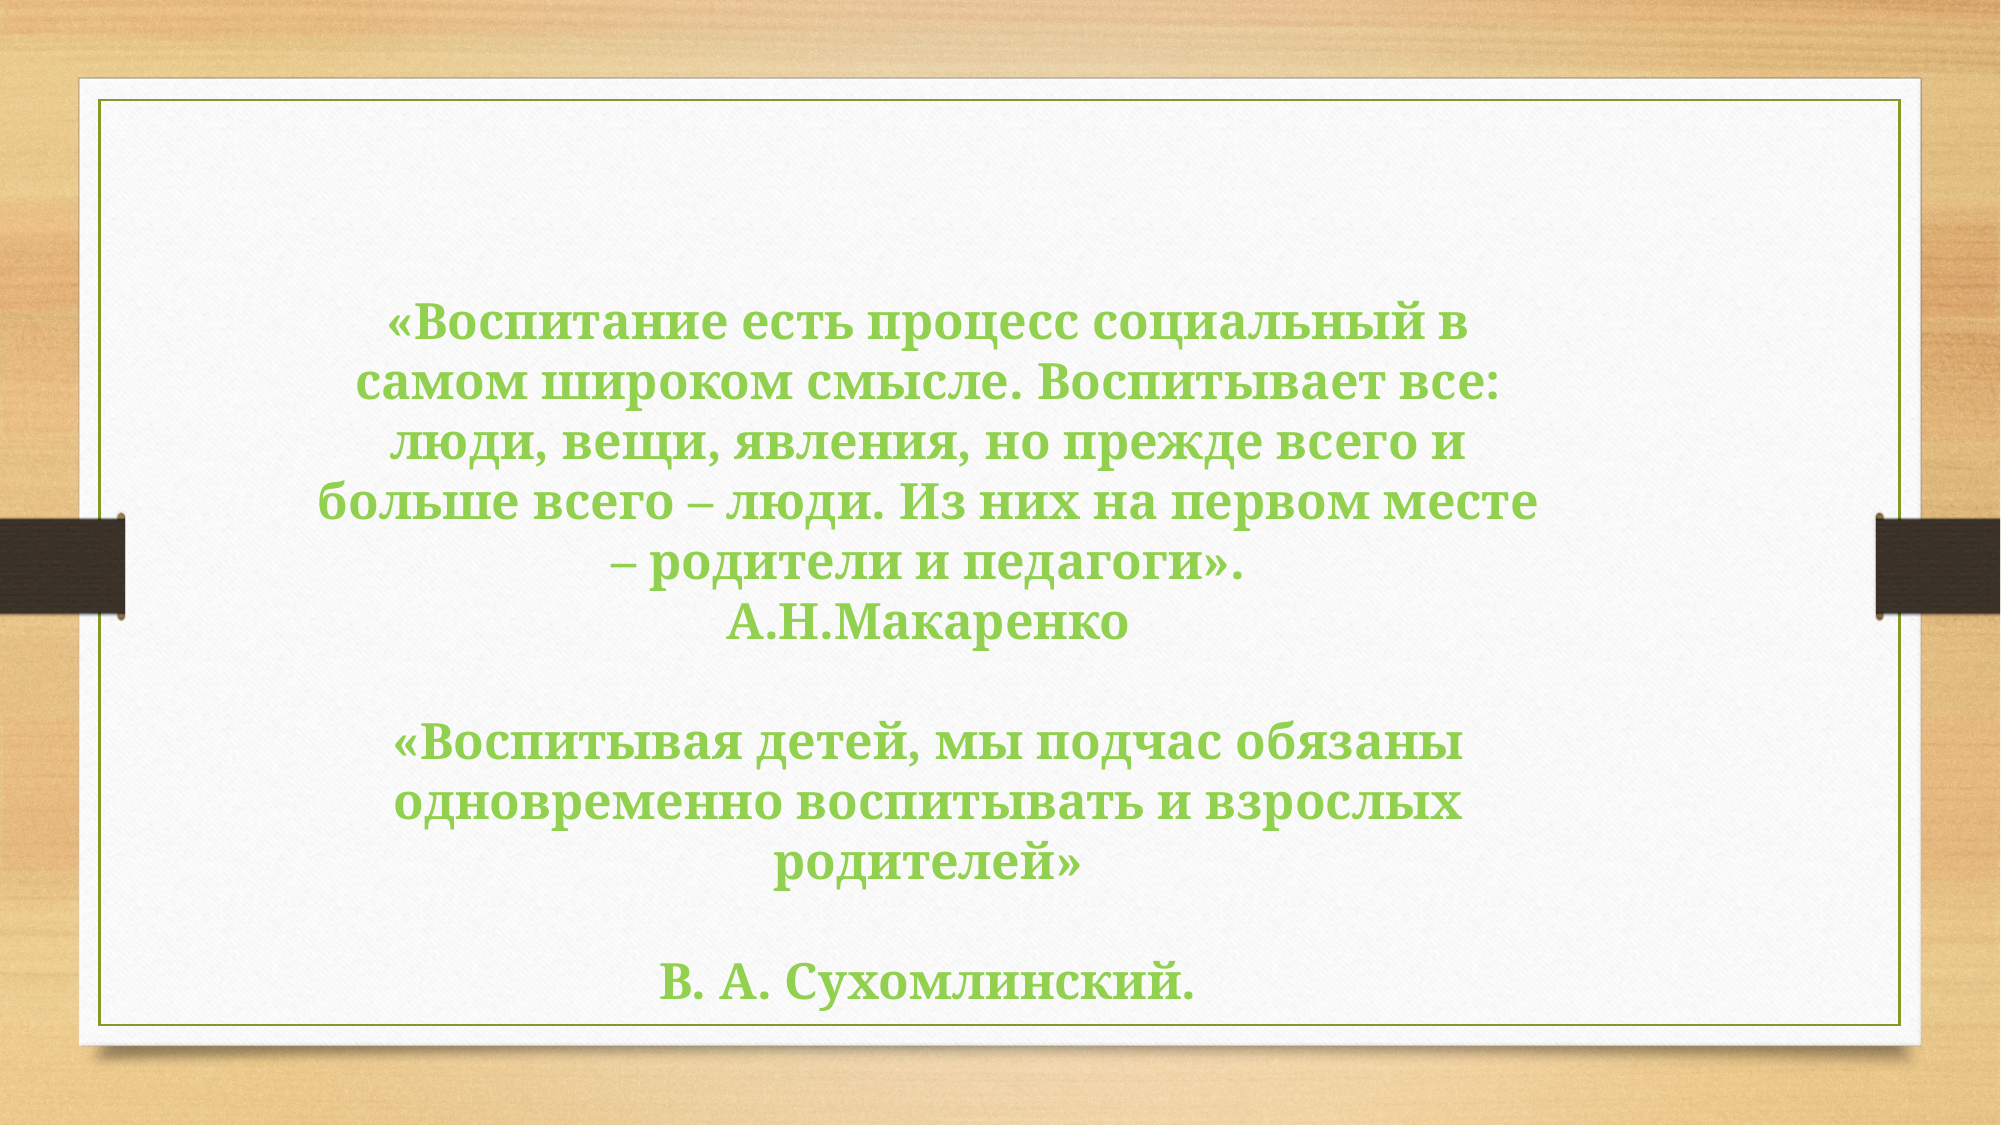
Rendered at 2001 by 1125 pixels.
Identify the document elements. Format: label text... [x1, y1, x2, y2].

picture [0, 0, 2001, 1125]
text_box «Воспитание есть процесс социальный в самом широком смысле. Воспитывает все: люди, вещи, явления, но прежде всего и больше всего – люди. Из них на первом месте – родители и педагоги». А.Н.Макаренко «Воспитывая детей, мы подчас обязаны одновременно воспитывать и взрослых родителей» В. А. Сухомлинский. [178, 282, 1679, 1017]
